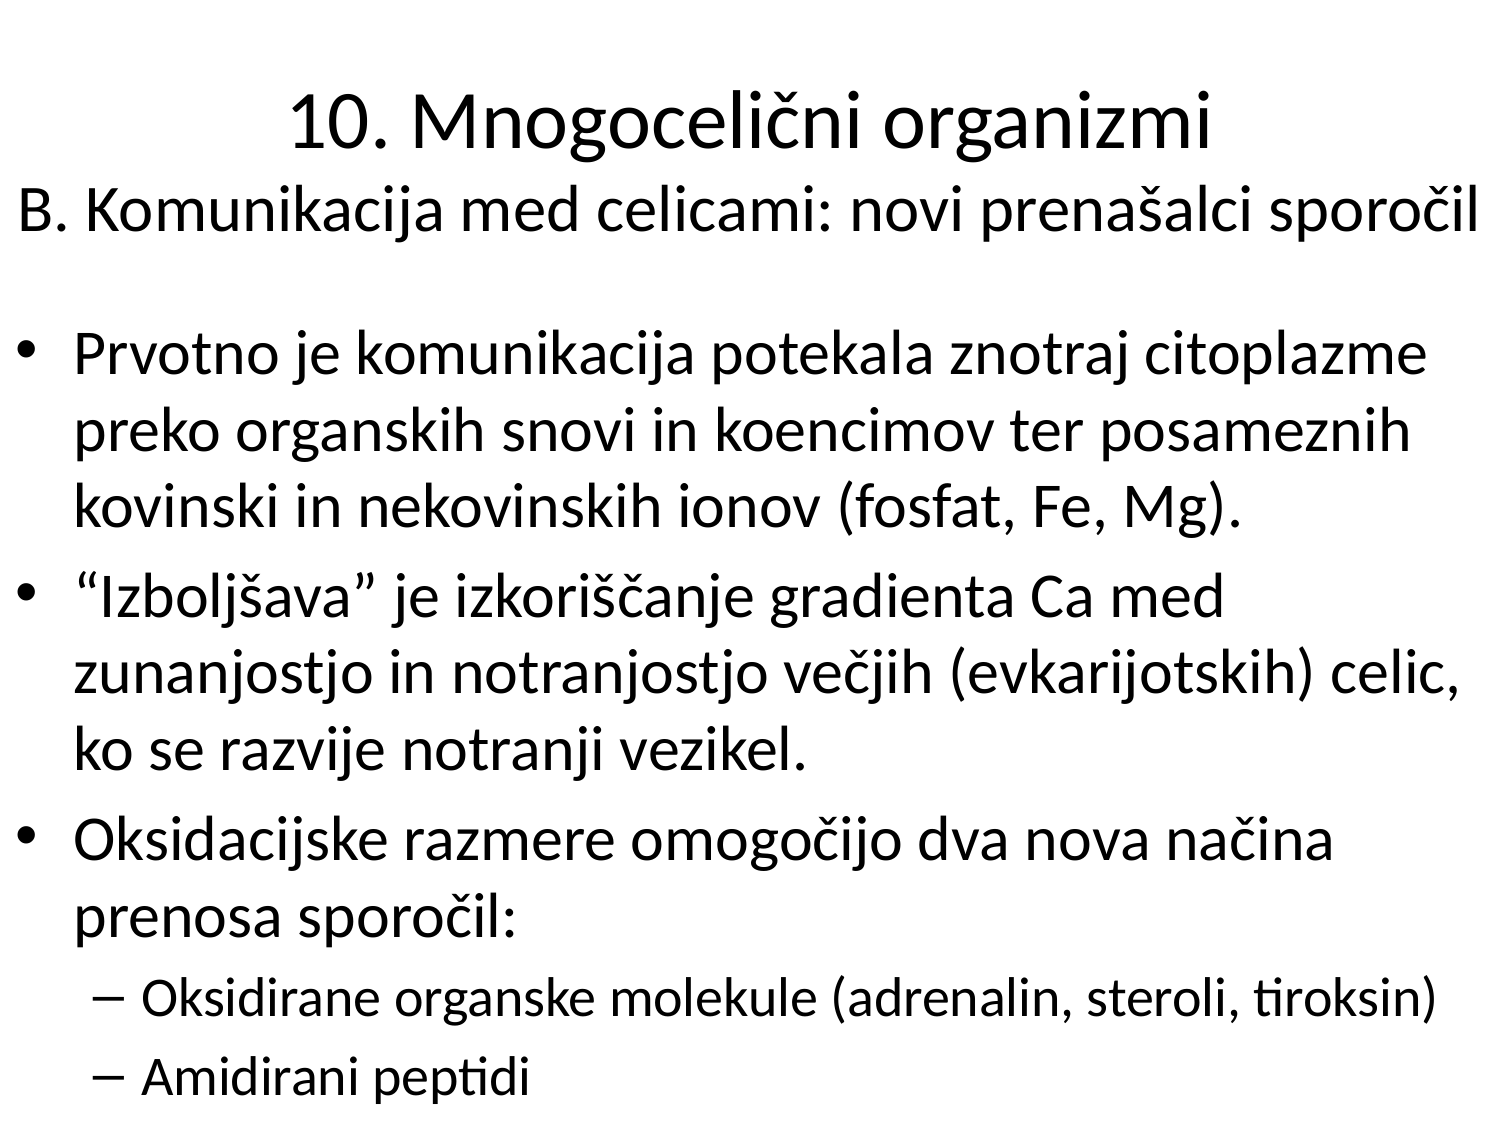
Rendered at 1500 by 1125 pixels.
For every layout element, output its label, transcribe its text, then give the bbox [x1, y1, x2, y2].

list Prvotno je komunikacija potekala znotraj citoplazme preko organskih snovi in koencimov ter posameznih kovinski in nekovinskih ionov (fosfat, Fe, Mg). “Izboljšava” je izkoriščanje gradienta Ca med zunanjostjo in notranjostjo večjih (evkarijotskih) celic, ko se razvije notranji vezikel. Oksidacijske razmere omogočijo dva nova načina prenosa sporočil: Oksidirane organske molekule (adrenalin, steroli, tiroksin) Amidirani peptidi [0, 302, 1500, 1125]
title 10. Mnogocelični organizmi B. Komunikacija med celicami: novi prenašalci sporočil [0, 42, 1500, 268]
